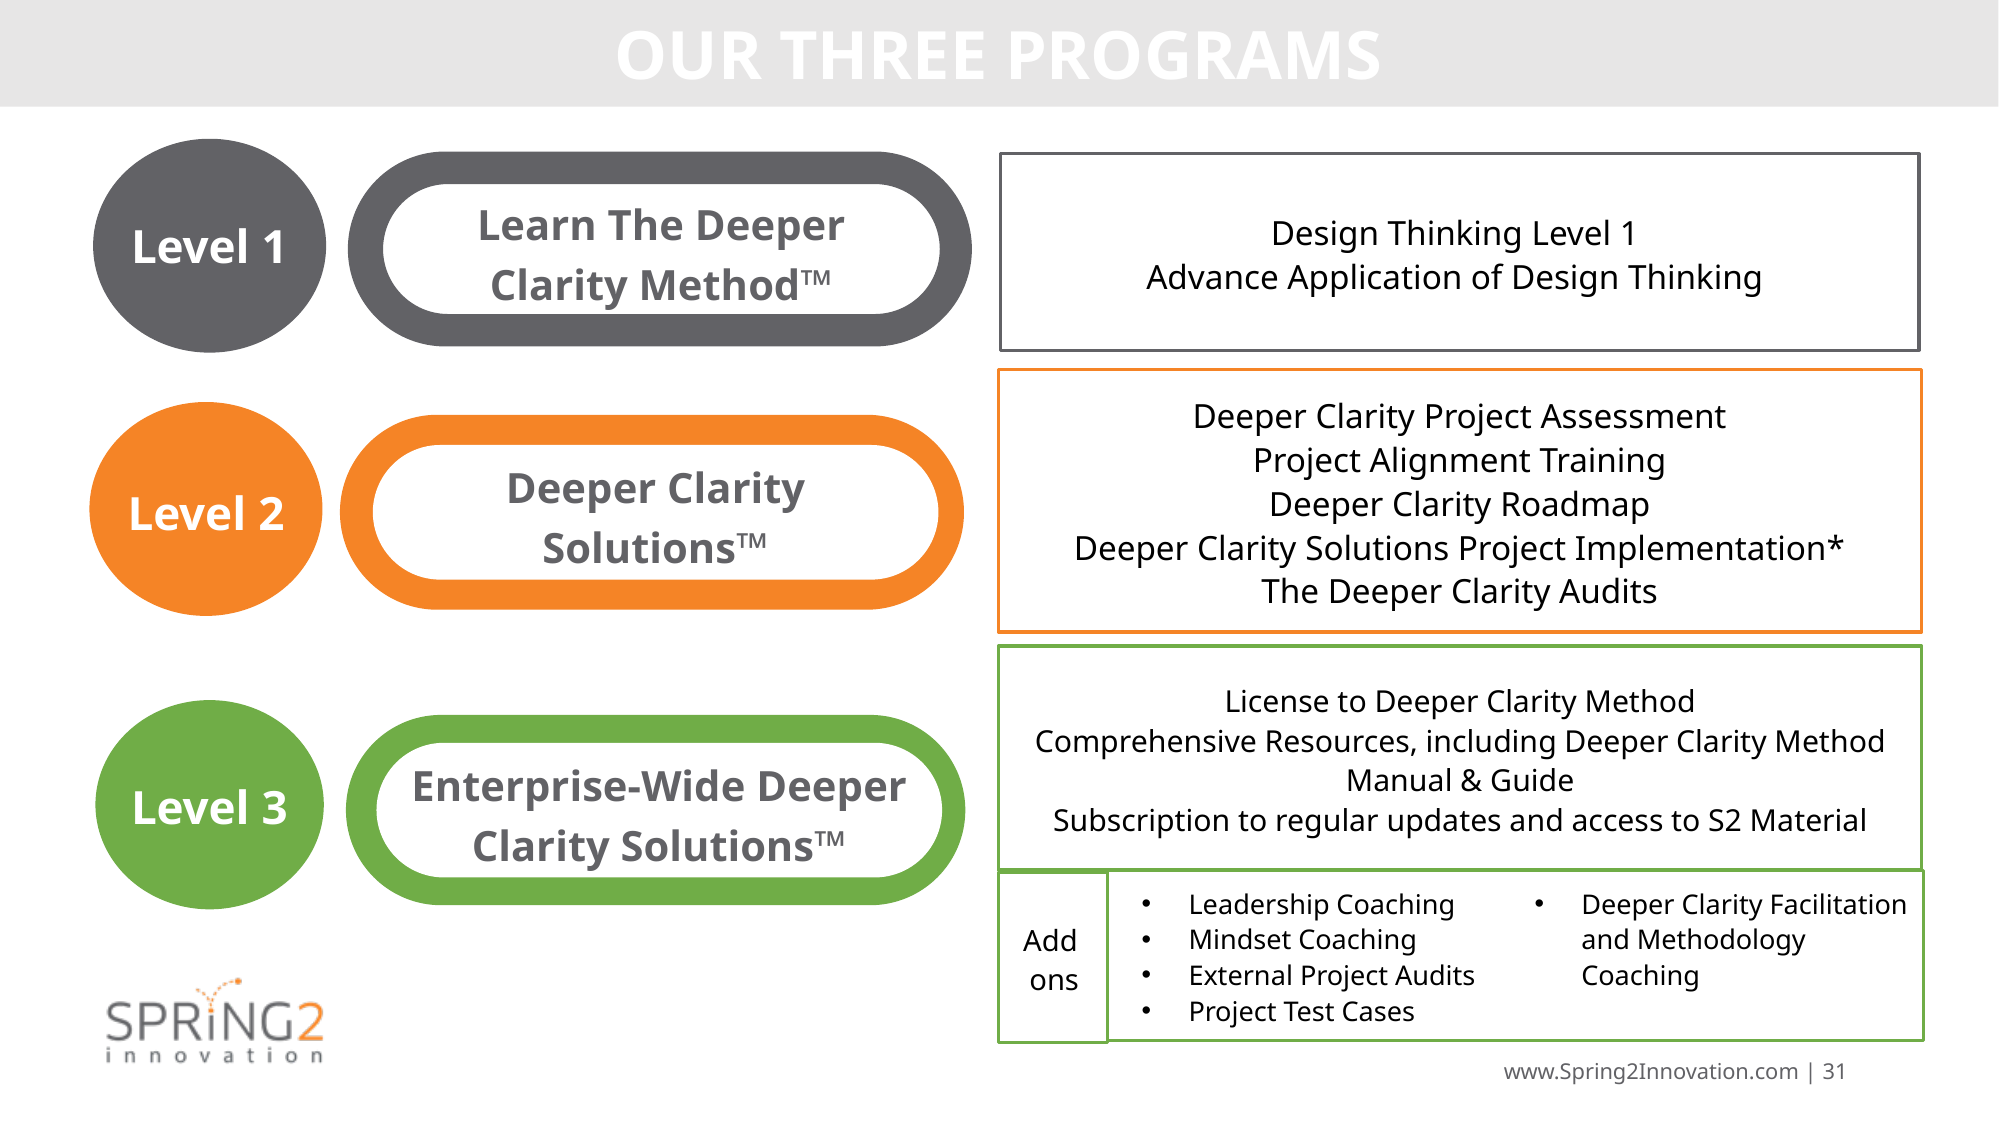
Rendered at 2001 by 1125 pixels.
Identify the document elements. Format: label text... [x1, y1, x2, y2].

text_box Add ons [998, 872, 1108, 1043]
text_box Leadership Coaching Mindset Coaching External Project Audits Project Test Cases Deeper Clarity Facilitation and Methodology Coaching [1107, 870, 1924, 1041]
text_box [350, 153, 970, 345]
text_box [129, 587, 282, 614]
text_box [345, 714, 966, 906]
text_box [314, 203, 324, 289]
text_box Design Thinking Level 1 Advance Application of Design Thinking [1000, 153, 1920, 351]
text_box [129, 141, 290, 171]
text_box [130, 880, 289, 910]
text_box [122, 404, 290, 438]
text_box OUR THREE PROGRAMS [0, 0, 2000, 108]
text_box Deeper Clarity Solutions™ [372, 444, 939, 580]
text_box Level 1 [105, 171, 314, 320]
text_box [342, 417, 962, 608]
text_box [128, 700, 291, 731]
text_box Level 2 [102, 438, 310, 587]
picture [71, 880, 356, 1125]
text_box [95, 762, 105, 847]
text_box Deeper Clarity Project Assessment Project Alignment Training Deeper Clarity Roadmap Deeper Clarity Solutions Project Implementation* The Deeper Clarity Audits [998, 369, 1922, 633]
text_box Level 3 [105, 731, 314, 880]
text_box [129, 320, 290, 351]
text_box License to Deeper Clarity Method Comprehensive Resources, including Deeper Clarity Method Manual & Guide Subscription to regular updates and access to S2 Material [998, 645, 1922, 871]
text_box [91, 465, 102, 553]
text_box [95, 203, 105, 288]
text_box [310, 465, 321, 553]
text_box Enterprise-Wide Deeper Clarity Solutions™ [376, 742, 943, 878]
text_box [314, 762, 324, 848]
text_box Learn The Deeper Clarity Method™ [380, 181, 943, 317]
